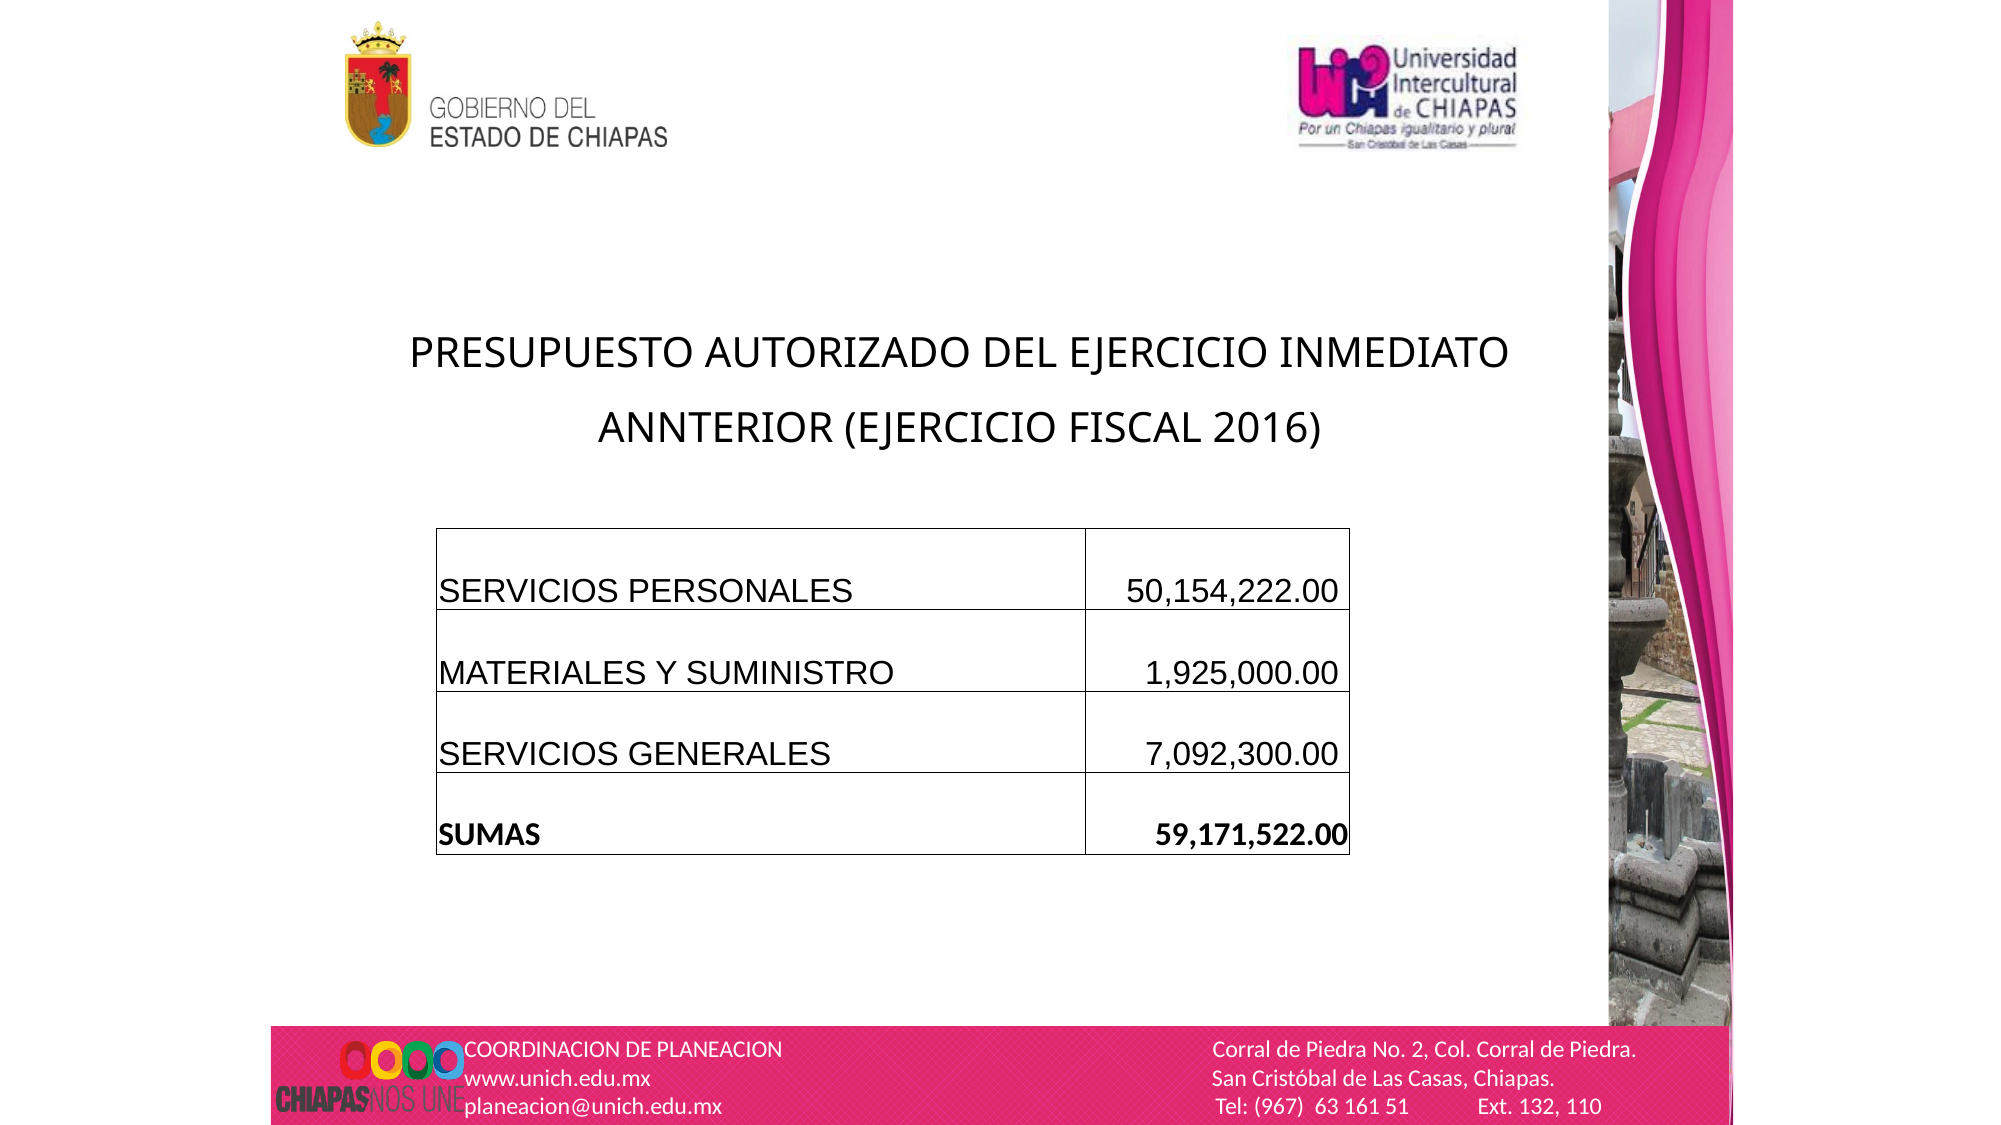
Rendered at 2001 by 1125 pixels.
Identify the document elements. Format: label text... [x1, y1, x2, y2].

table_cell SUMAS [437, 773, 1085, 854]
table_cell MATERIALES Y SUMINISTRO [437, 610, 1085, 691]
table_header SERVICIOS PERSONALES [437, 529, 1085, 609]
text_box PRESUPUESTO AUTORIZADO DEL EJERCICIO INMEDIATO ANNTERIOR (EJERCICIO FISCAL 2016) [345, 293, 1575, 459]
picture [276, 1041, 465, 1112]
picture [1286, 35, 1529, 152]
picture [345, 21, 668, 147]
table_cell 1,925,000.00 [1086, 610, 1349, 691]
table_cell SERVICIOS GENERALES [437, 692, 1085, 772]
table_header 50,154,222.00 [1086, 529, 1349, 609]
picture [1608, 0, 1734, 1125]
text_box COORDINACION DE PLANEACION Corral de Piedra No. 2, Col. Corral de Piedra. www.unich.edu.mx San Cristóbal de Las Casas, Chiapas. planeacion@unich.edu.mx Tel: (967) 63 161 51 Ext. 132, 110 [269, 1024, 1603, 1125]
table_cell 7,092,300.00 [1086, 692, 1349, 772]
table_cell 59,171,522.00 [1086, 773, 1349, 854]
